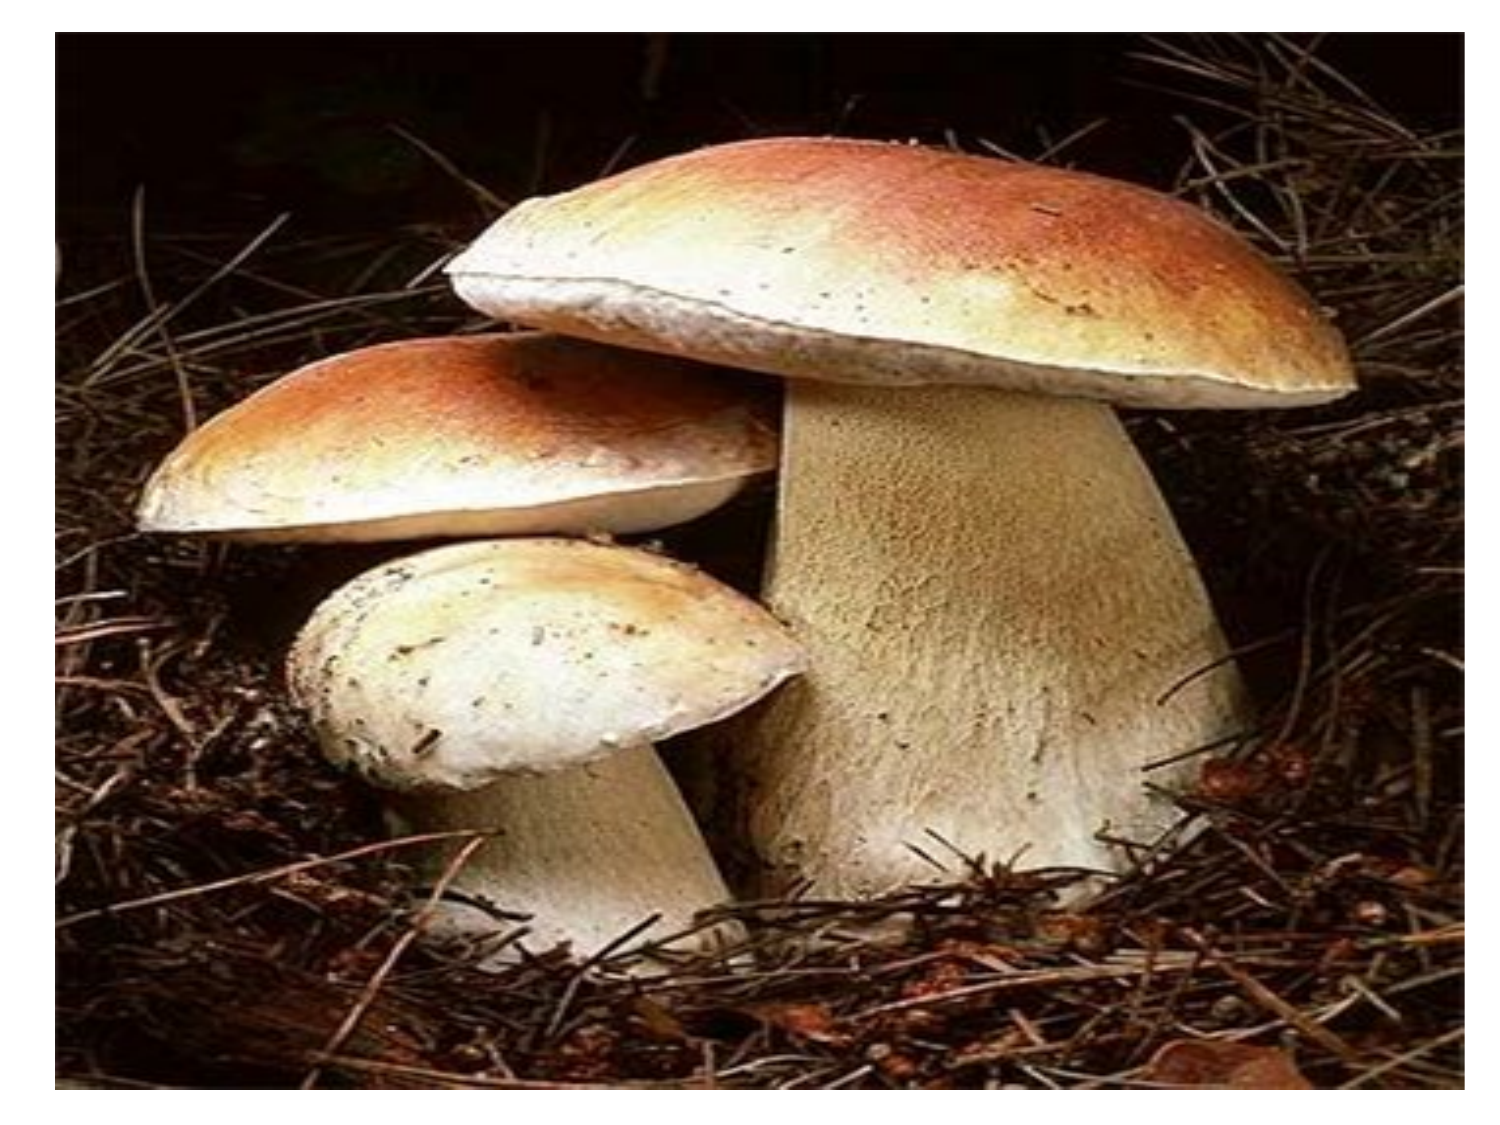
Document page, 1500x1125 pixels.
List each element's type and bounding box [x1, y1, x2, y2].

picture [52, 30, 1465, 1090]
